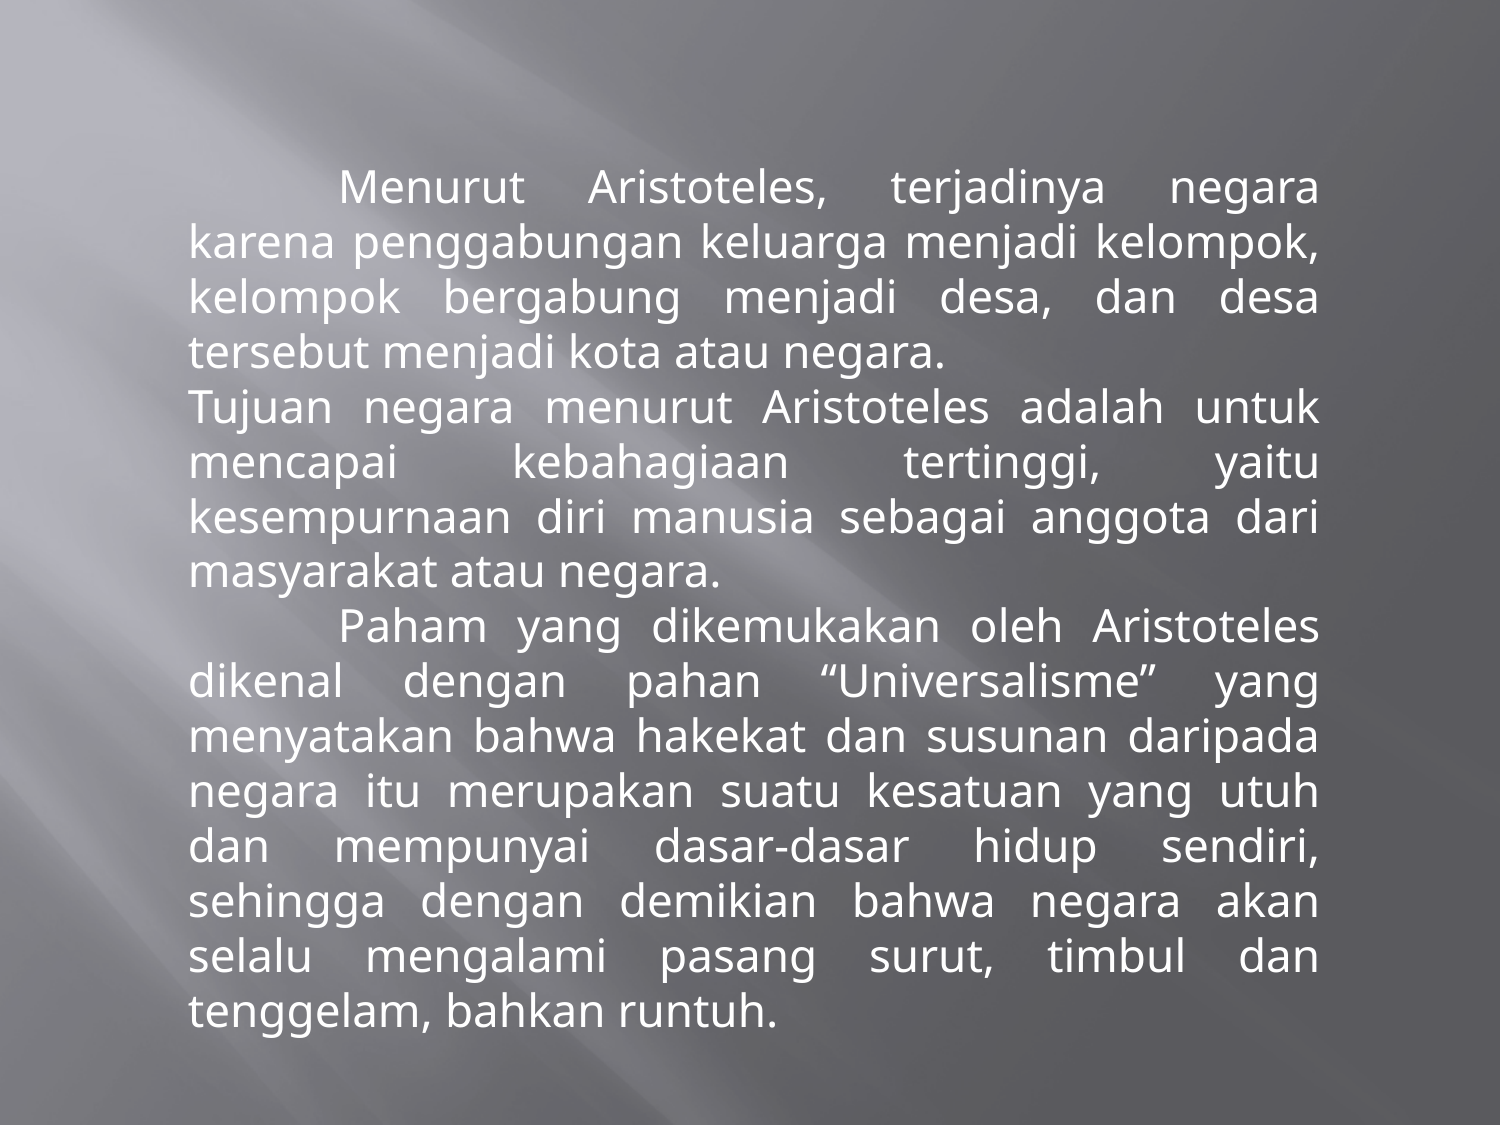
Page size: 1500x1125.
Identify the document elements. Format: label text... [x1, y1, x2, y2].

text_box Menurut Aristoteles, terjadinya negara karena penggabungan keluarga menjadi kelompok, kelompok bergabung menjadi desa, dan desa tersebut menjadi kota atau negara. Tujuan negara menurut Aristoteles adalah untuk mencapai kebahagiaan tertinggi, yaitu kesempurnaan diri manusia sebagai anggota dari masyarakat atau negara. Paham yang dikemukakan oleh Aristoteles dikenal dengan pahan “Universalisme” yang menyatakan bahwa hakekat dan susunan daripada negara itu merupakan suatu kesatuan yang utuh dan mempunyai dasar-dasar hidup sendiri, sehingga dengan demikian bahwa negara akan selalu mengalami pasang surut, timbul dan tenggelam, bahkan runtuh. [173, 149, 1336, 1045]
